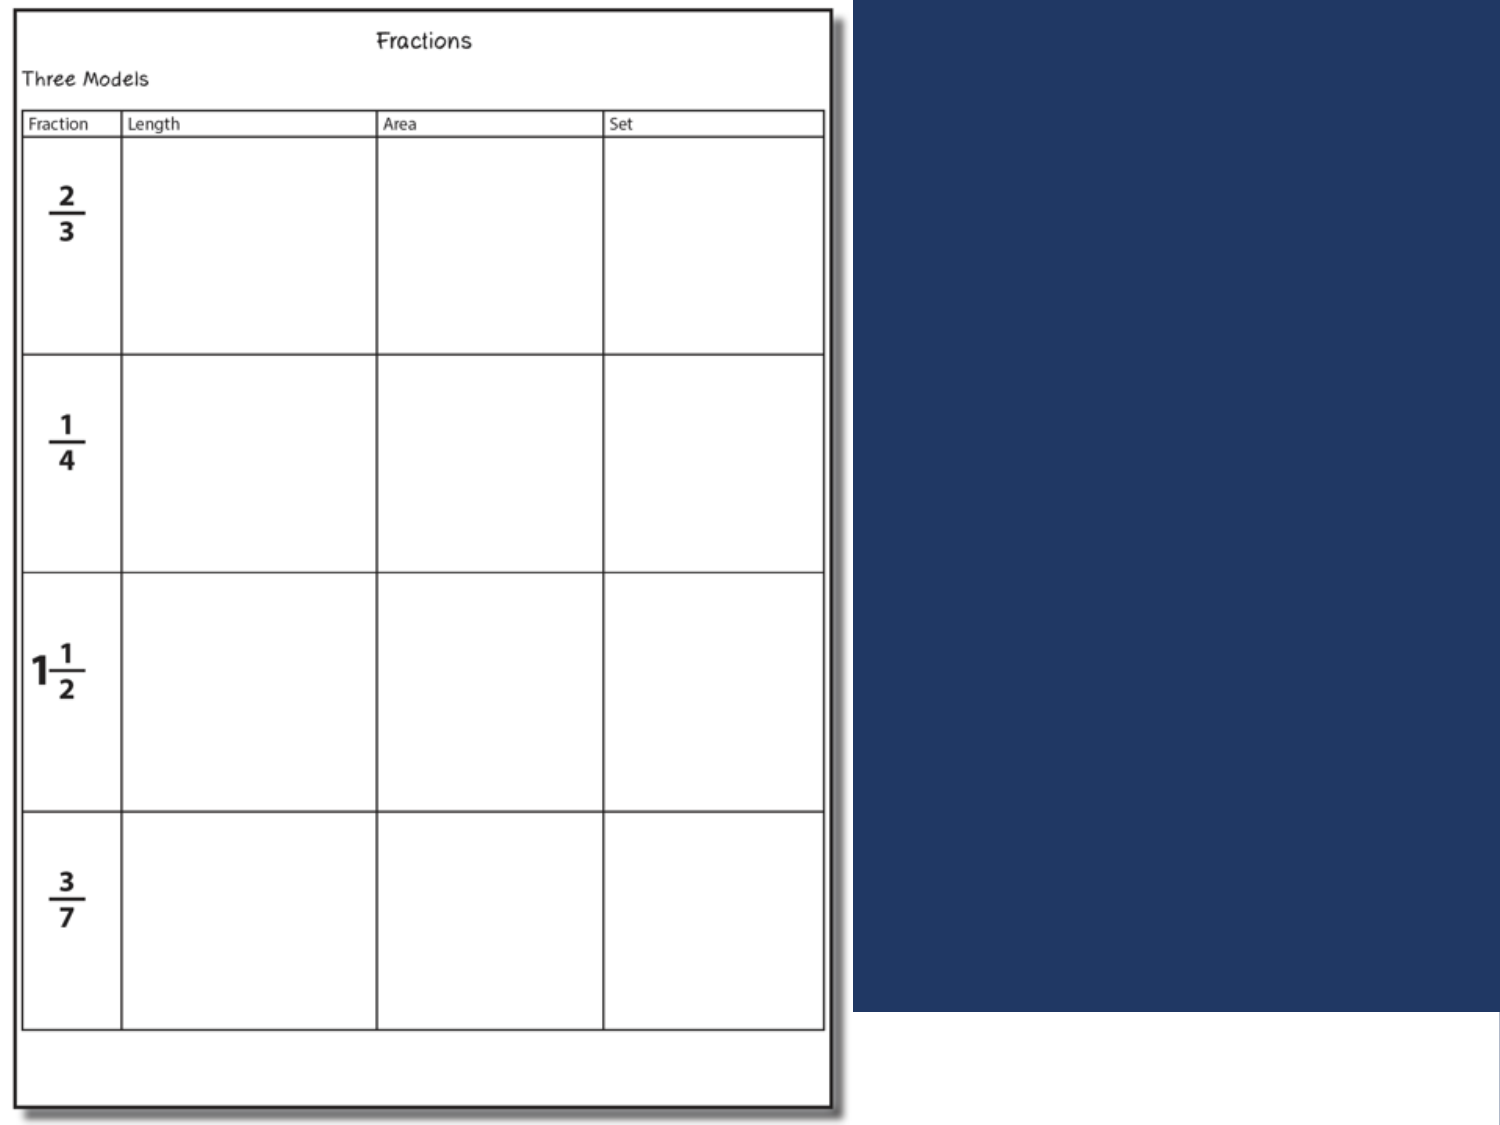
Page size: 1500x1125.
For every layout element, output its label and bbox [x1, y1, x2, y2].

picture [0, 0, 853, 1125]
